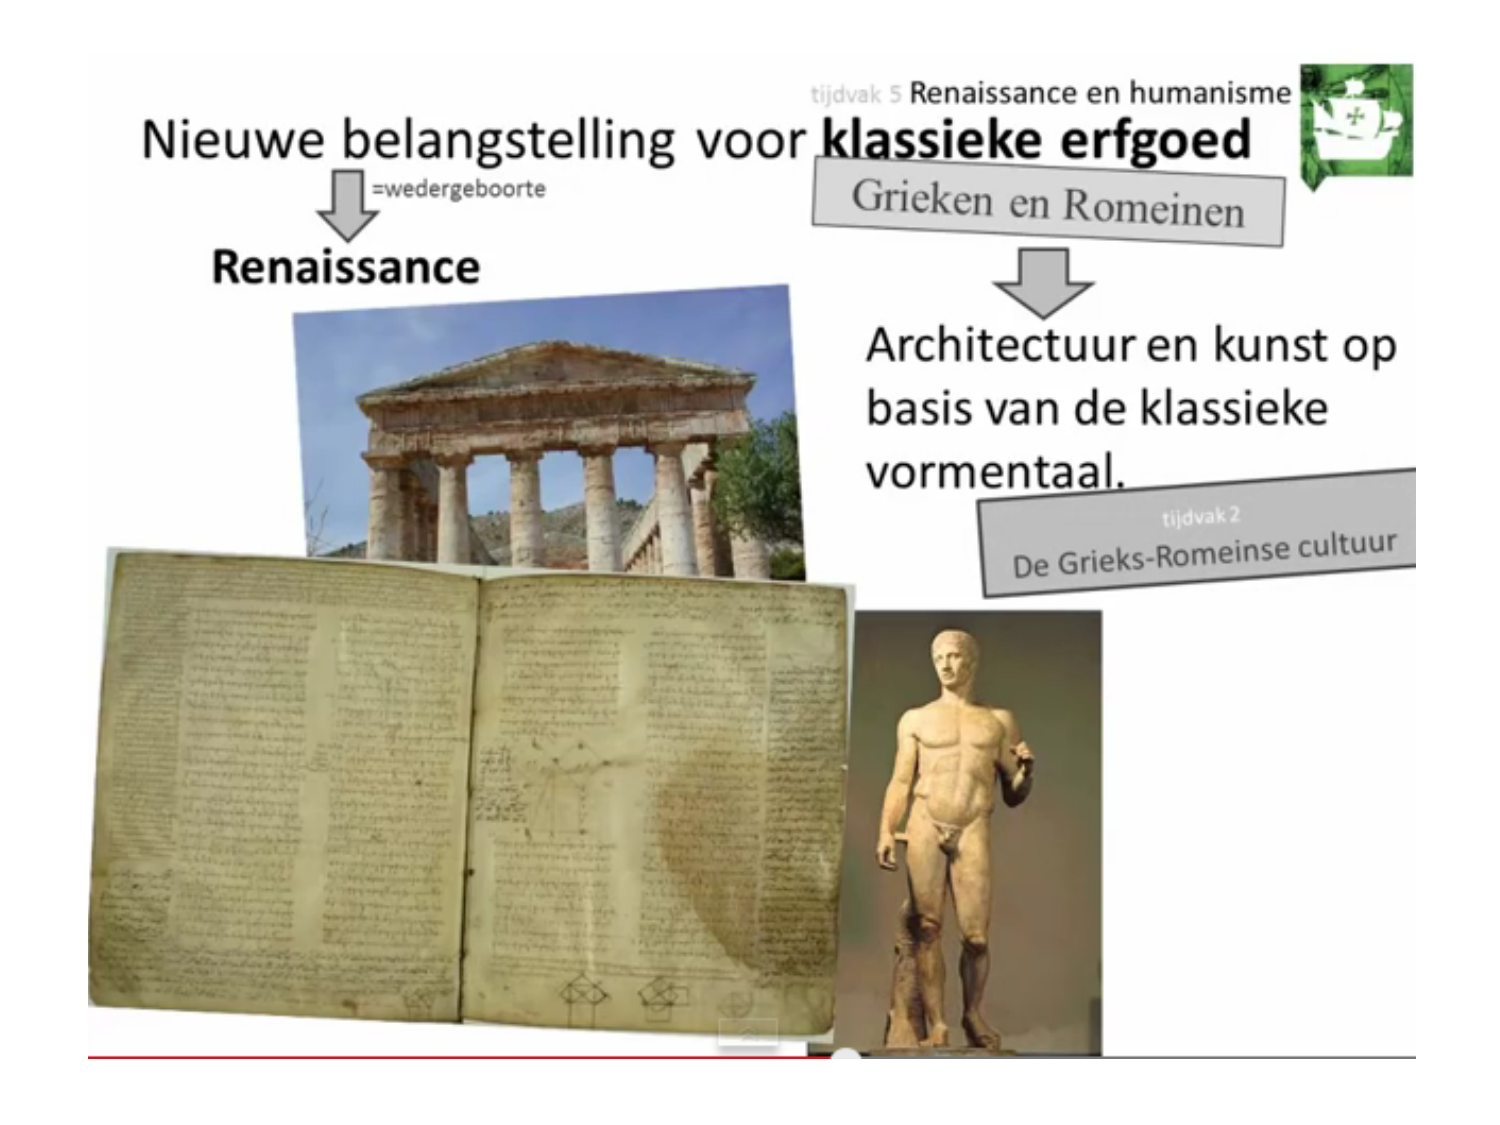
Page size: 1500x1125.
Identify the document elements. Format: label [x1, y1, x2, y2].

picture [88, 54, 1416, 1059]
